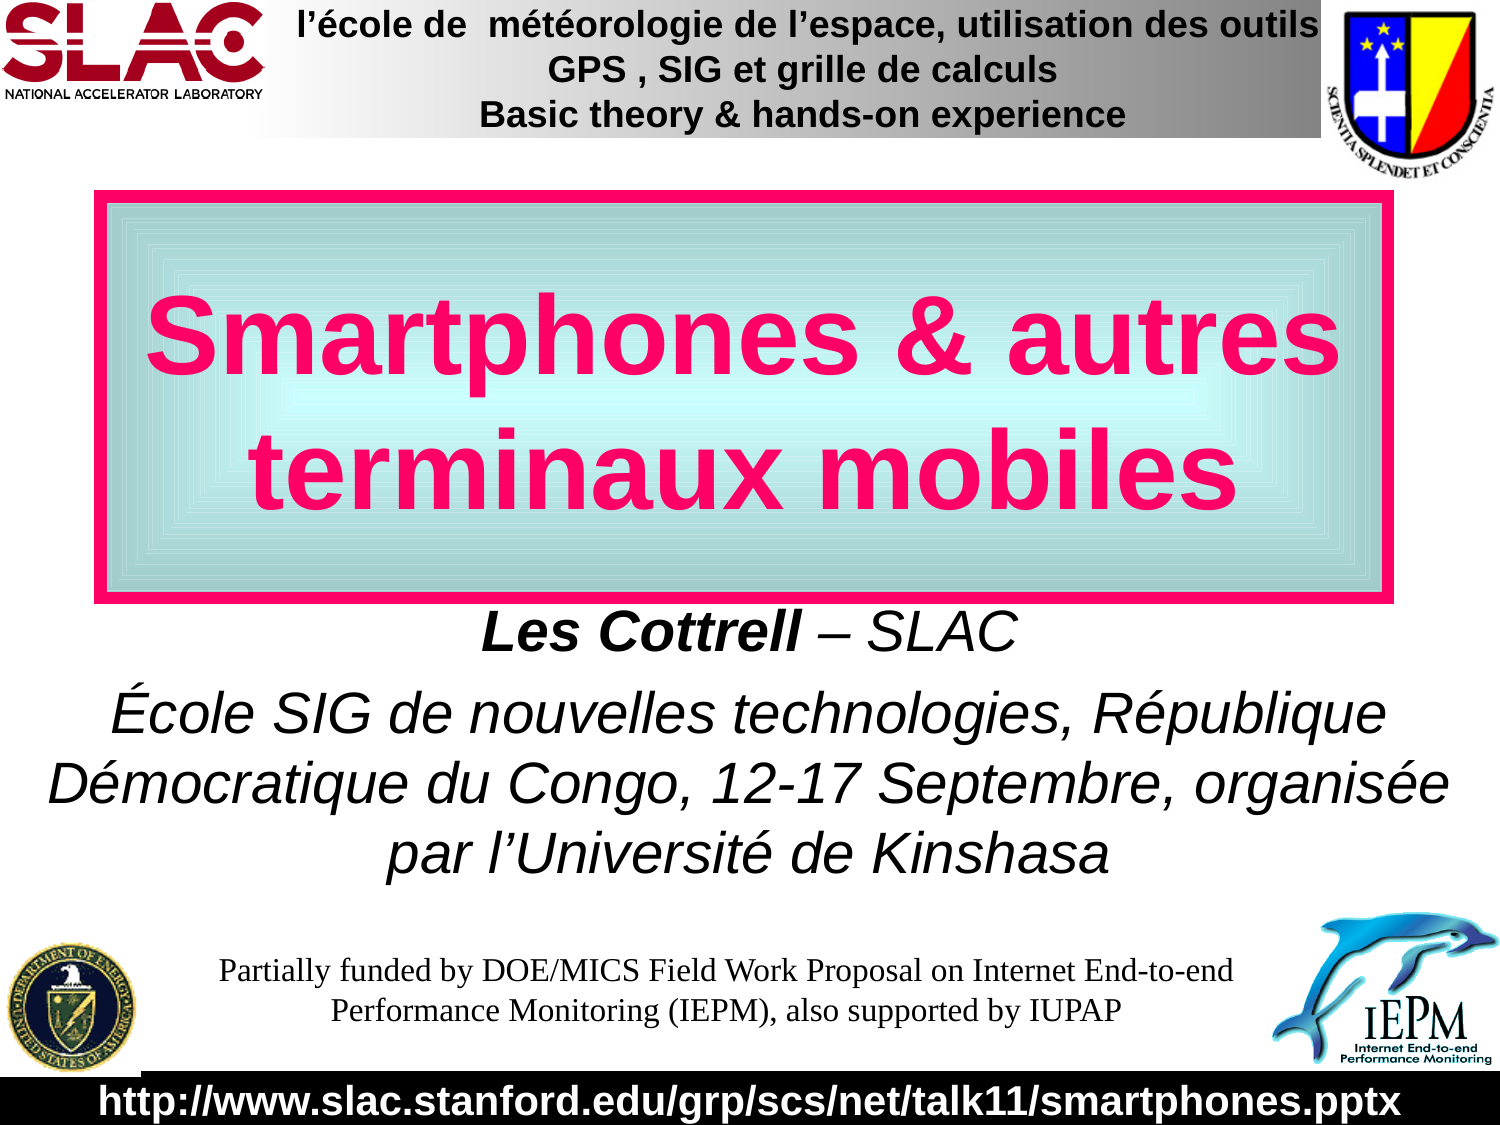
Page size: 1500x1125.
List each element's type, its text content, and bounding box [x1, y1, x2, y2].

picture [1321, 0, 1500, 188]
picture [0, 940, 141, 1077]
picture [0, 0, 266, 106]
text_box Partially funded by DOE/MICS Field Work Proposal on Internet End-to-end Performance Monitoring (IEPM), also supported by IUPAP [147, 940, 1264, 1036]
title Smartphones & autres terminaux mobiles [100, 196, 1389, 585]
subtitle Les Cottrell – SLAC École SIG de nouvelles technologies, République Démocratique du Congo, 12-17 Septembre, organisée par l’Université de Kinshasa [0, 585, 1500, 906]
picture [1269, 912, 1500, 1067]
